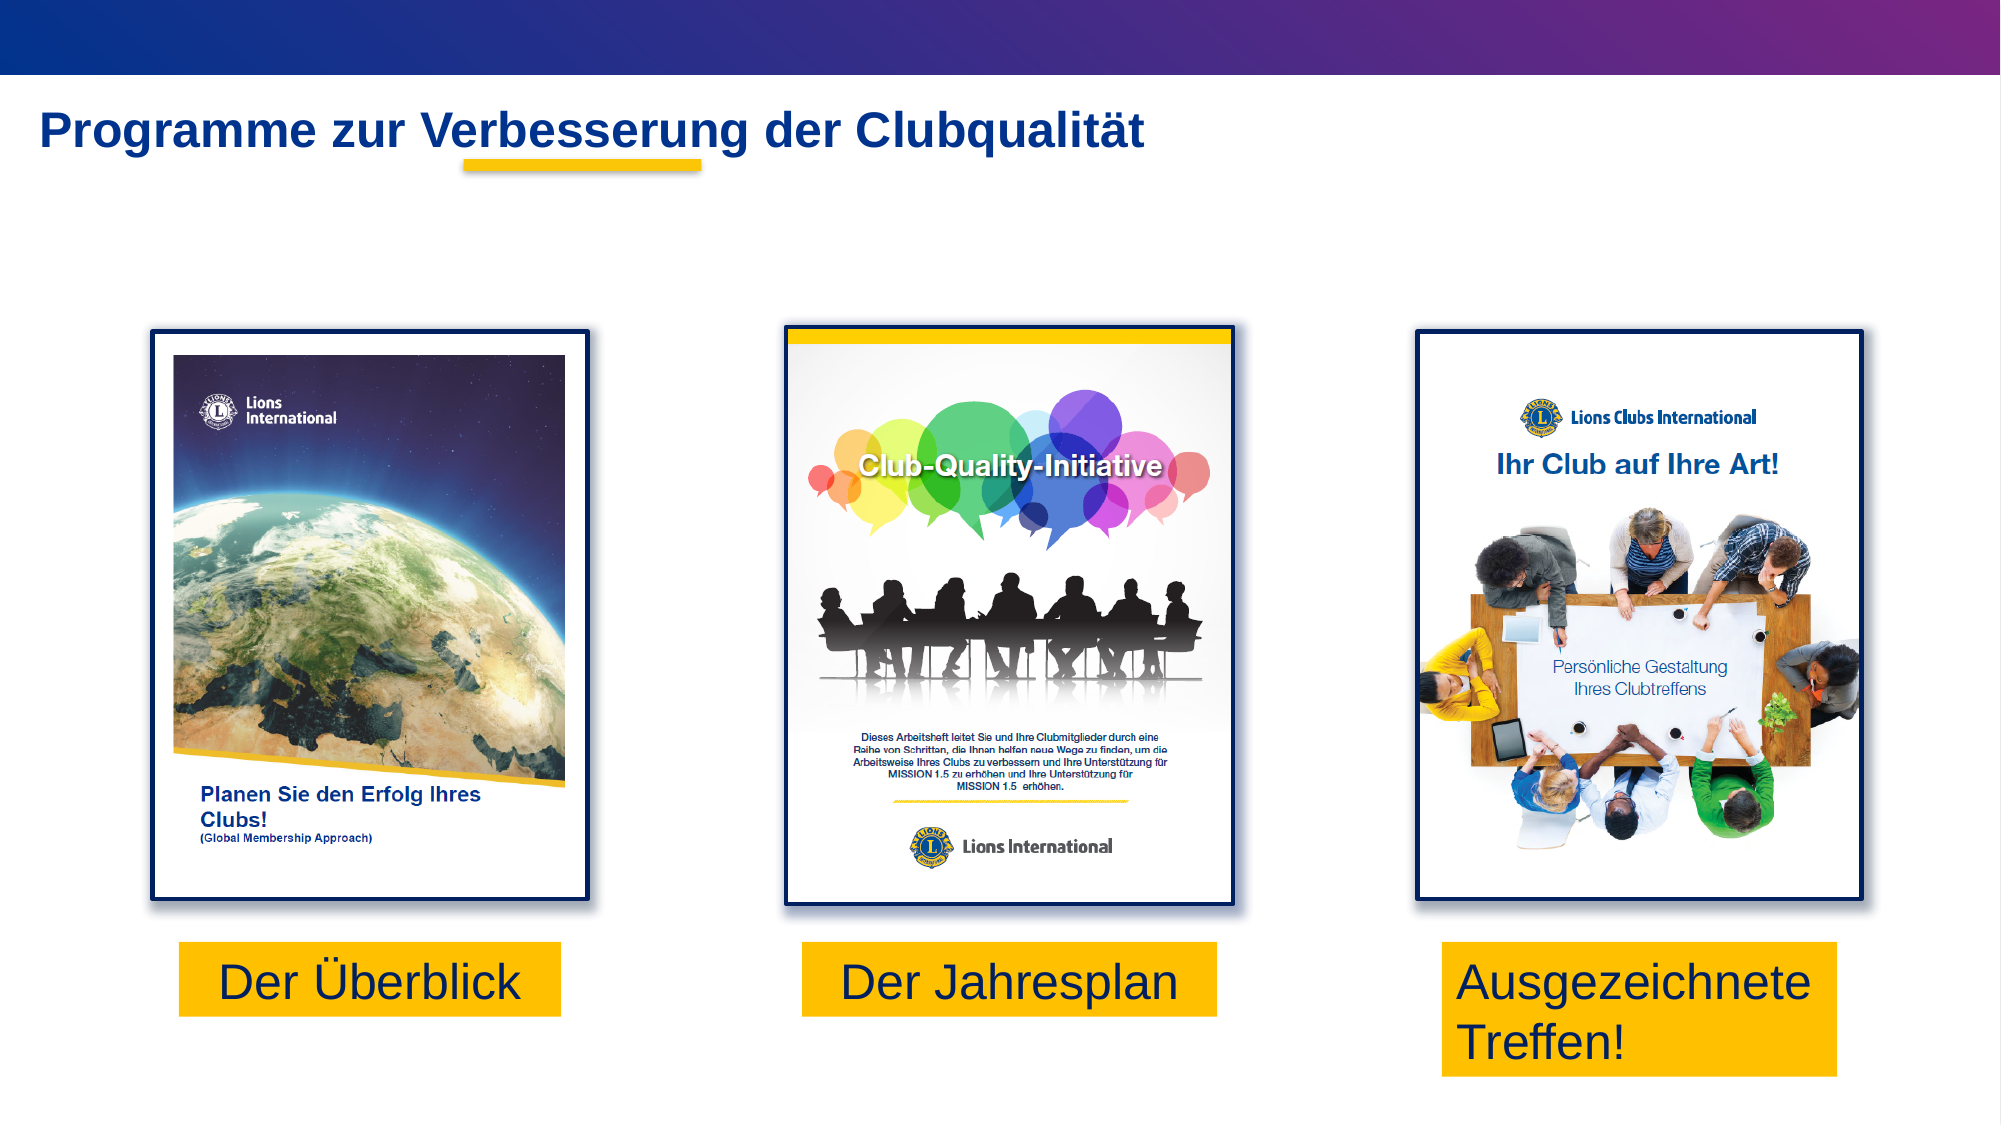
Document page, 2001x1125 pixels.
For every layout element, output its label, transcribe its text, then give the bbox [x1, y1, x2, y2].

text_box [0, 0, 2000, 77]
picture [1419, 333, 1860, 898]
text_box [463, 158, 702, 172]
text_box Programme zur Verbesserung der Clubqualität [24, 90, 1340, 185]
text_box Ausgezeichnete Treffen! [1441, 941, 1838, 1077]
picture [787, 328, 1232, 902]
picture [154, 333, 586, 898]
text_box Der Jahresplan [802, 941, 1218, 1017]
text_box Der Überblick [178, 941, 562, 1017]
